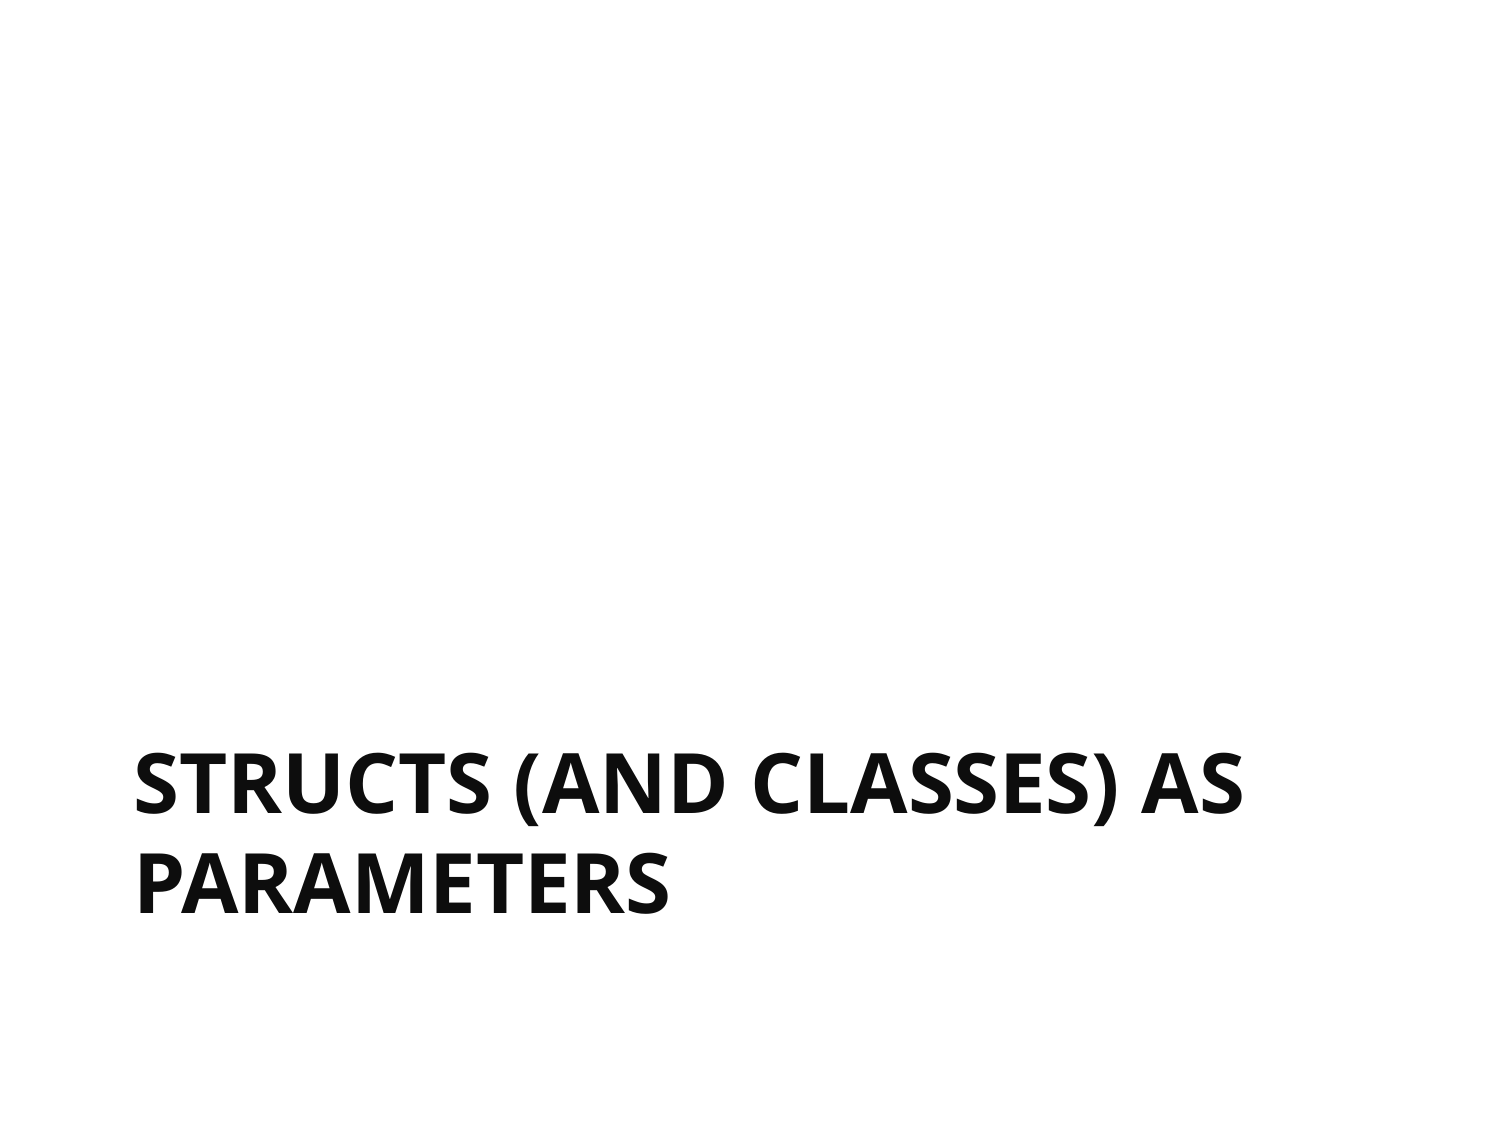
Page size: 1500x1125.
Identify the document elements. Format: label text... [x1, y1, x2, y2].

title Structs (and Classes) as parameters [118, 722, 1394, 947]
